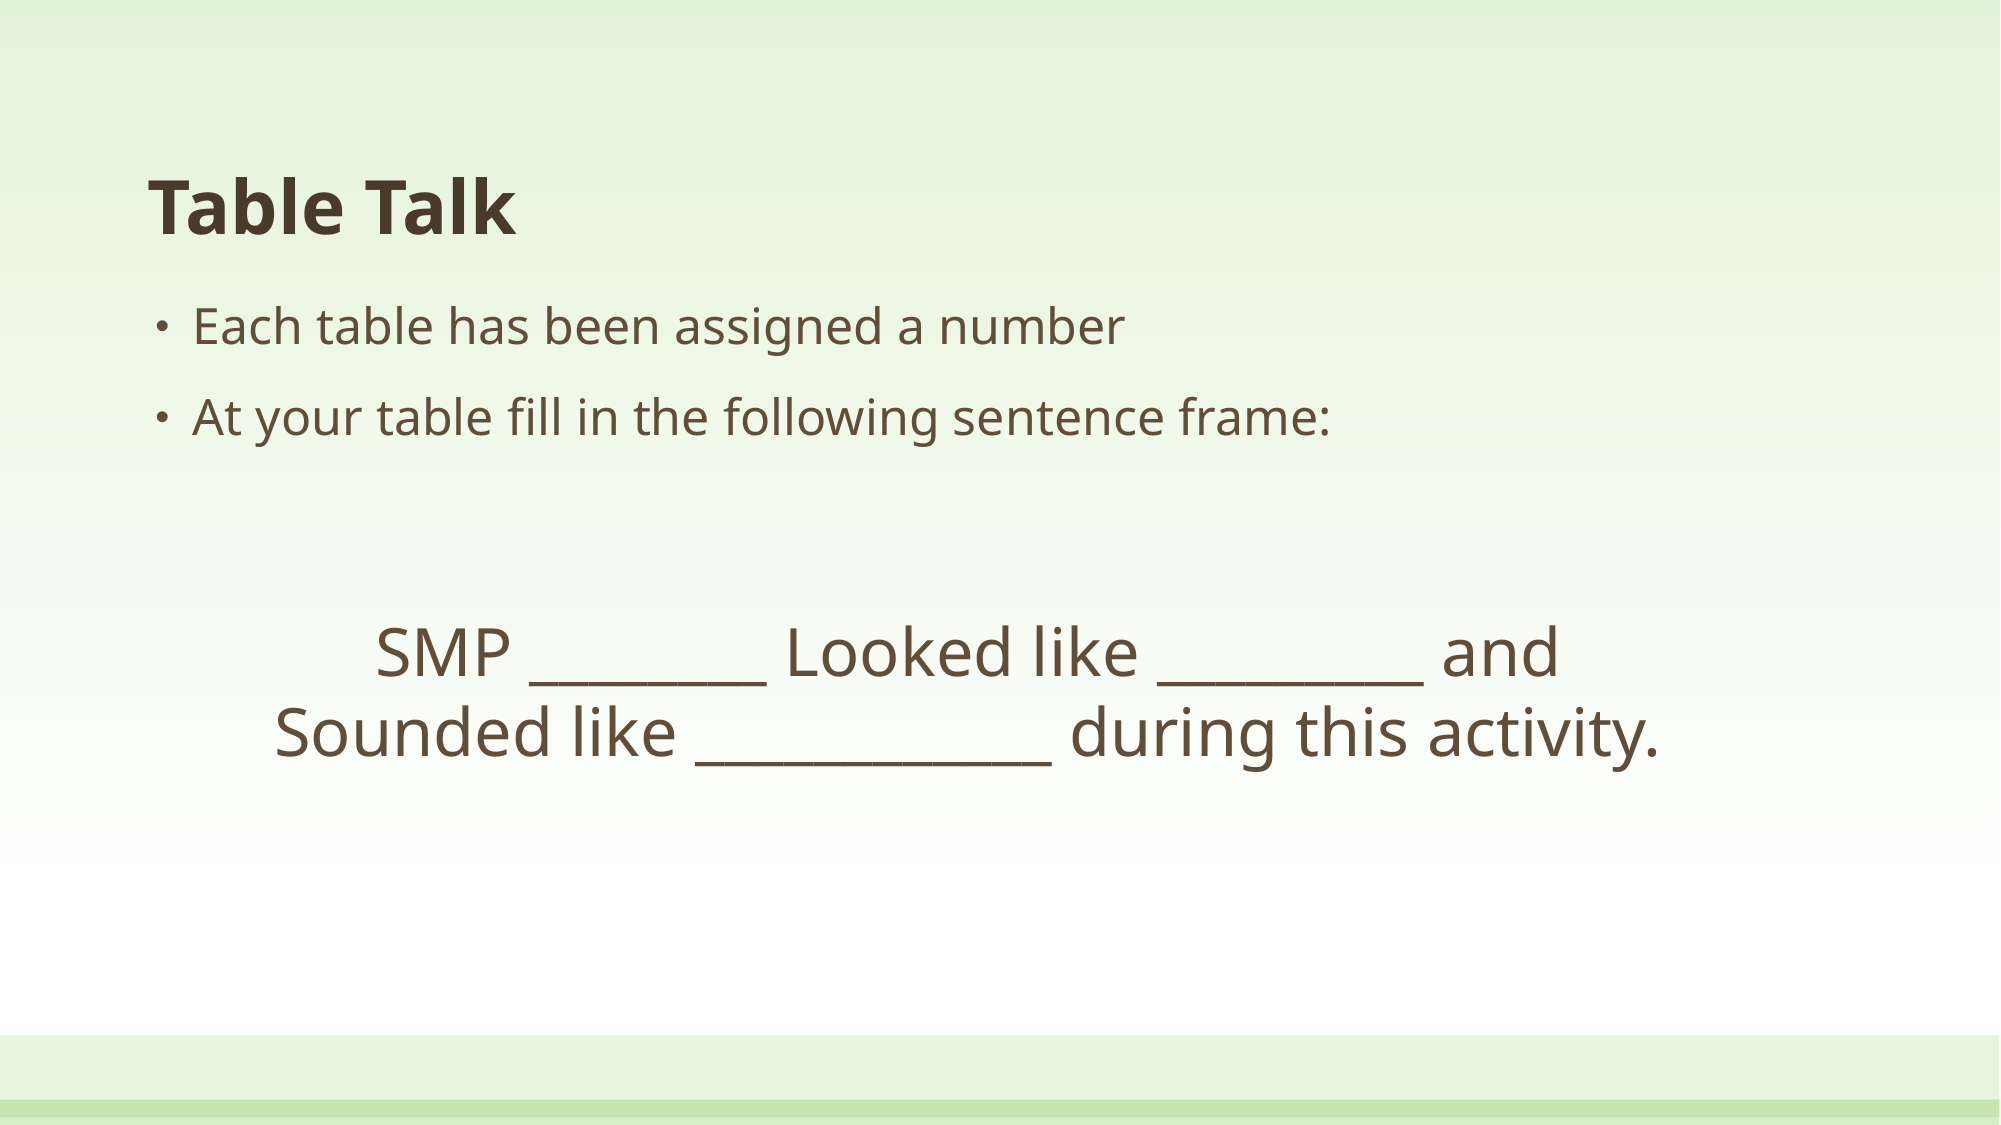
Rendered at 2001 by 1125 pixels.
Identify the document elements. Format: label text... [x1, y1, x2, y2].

list Each table has been assigned a number At your table fill in the following sentence frame: [132, 293, 1693, 1007]
text_box SMP ________ Looked like _________ and Sounded like ____________ during this activity. [223, 602, 1715, 778]
text_box Table Talk [132, 79, 1693, 259]
